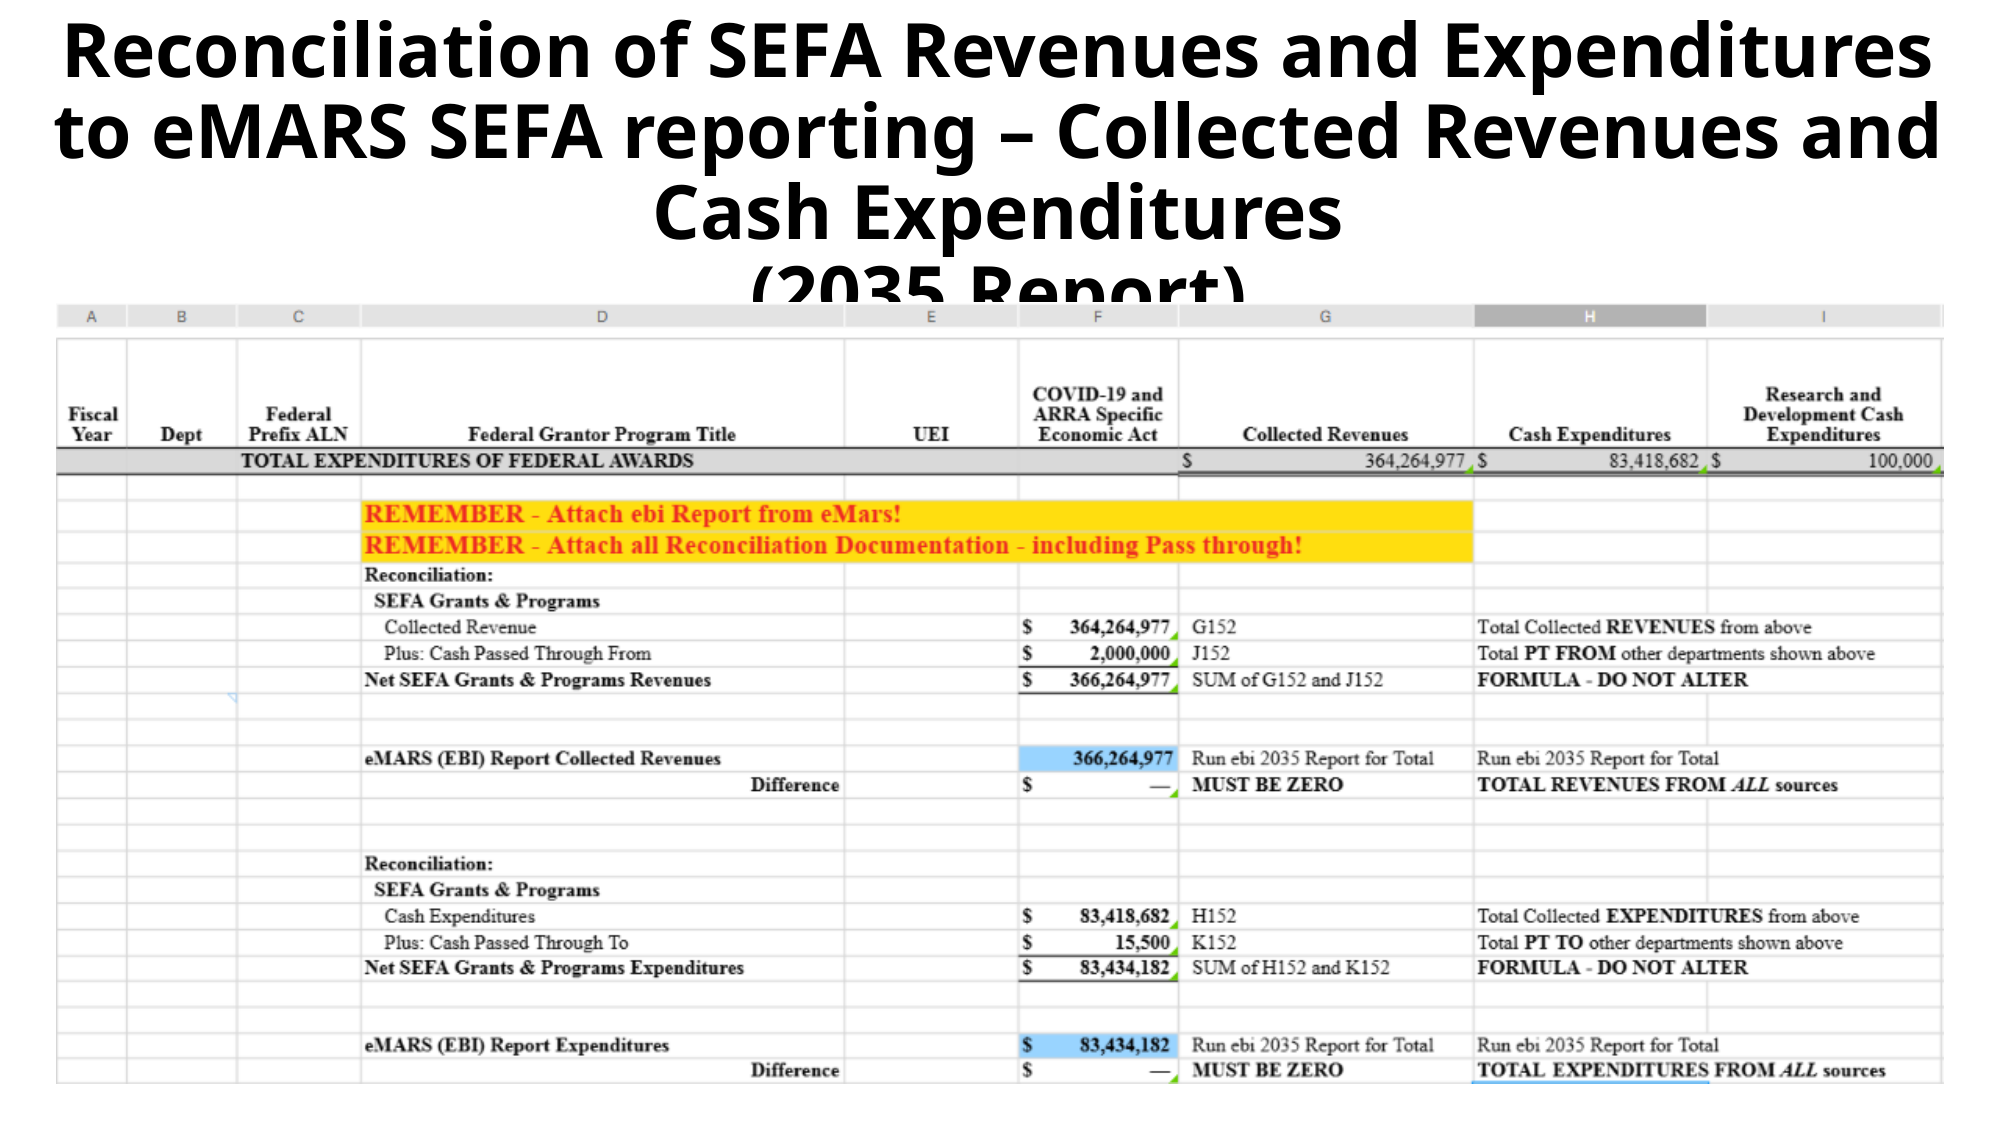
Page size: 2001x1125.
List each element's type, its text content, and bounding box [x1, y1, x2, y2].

picture [55, 301, 1945, 1085]
title Reconciliation of SEFA Revenues and Expenditures to eMARS SEFA reporting – Collected Revenues and Cash Expenditures (2035 Report) [7, 4, 1990, 275]
